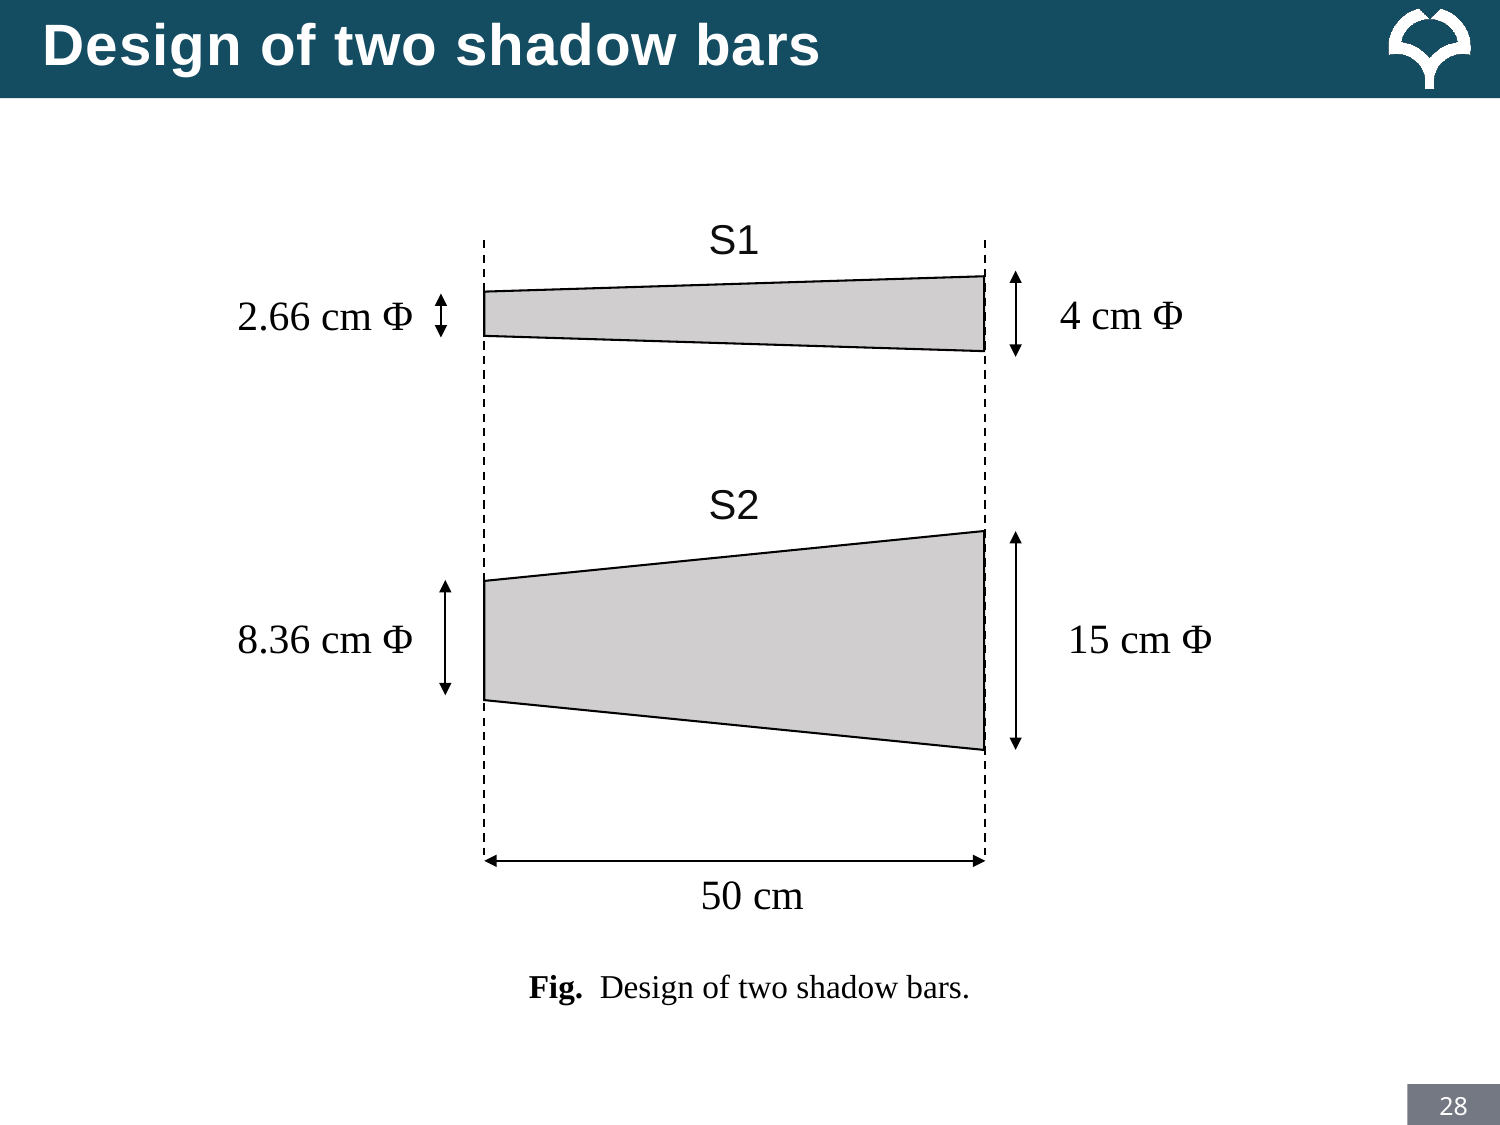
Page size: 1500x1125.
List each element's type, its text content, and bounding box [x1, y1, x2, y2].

text_box 15 cm Φ [1053, 604, 1234, 670]
text_box 2.66 cm Φ [222, 281, 436, 346]
text_box 4 cm Φ [1045, 280, 1227, 346]
text_box Fig. Design of two shadow bars. [384, 957, 1116, 1012]
text_box 50 cm [685, 861, 867, 926]
text_box S2 [676, 470, 792, 536]
picture [1386, 0, 1473, 99]
text_box 8.36 cm Φ [222, 604, 436, 670]
list Design of two shadow bars [27, 0, 1205, 99]
text_box [485, 529, 985, 751]
text_box [485, 275, 985, 353]
text_box S1 [676, 205, 792, 271]
slide_number 27 [1407, 1084, 1500, 1125]
